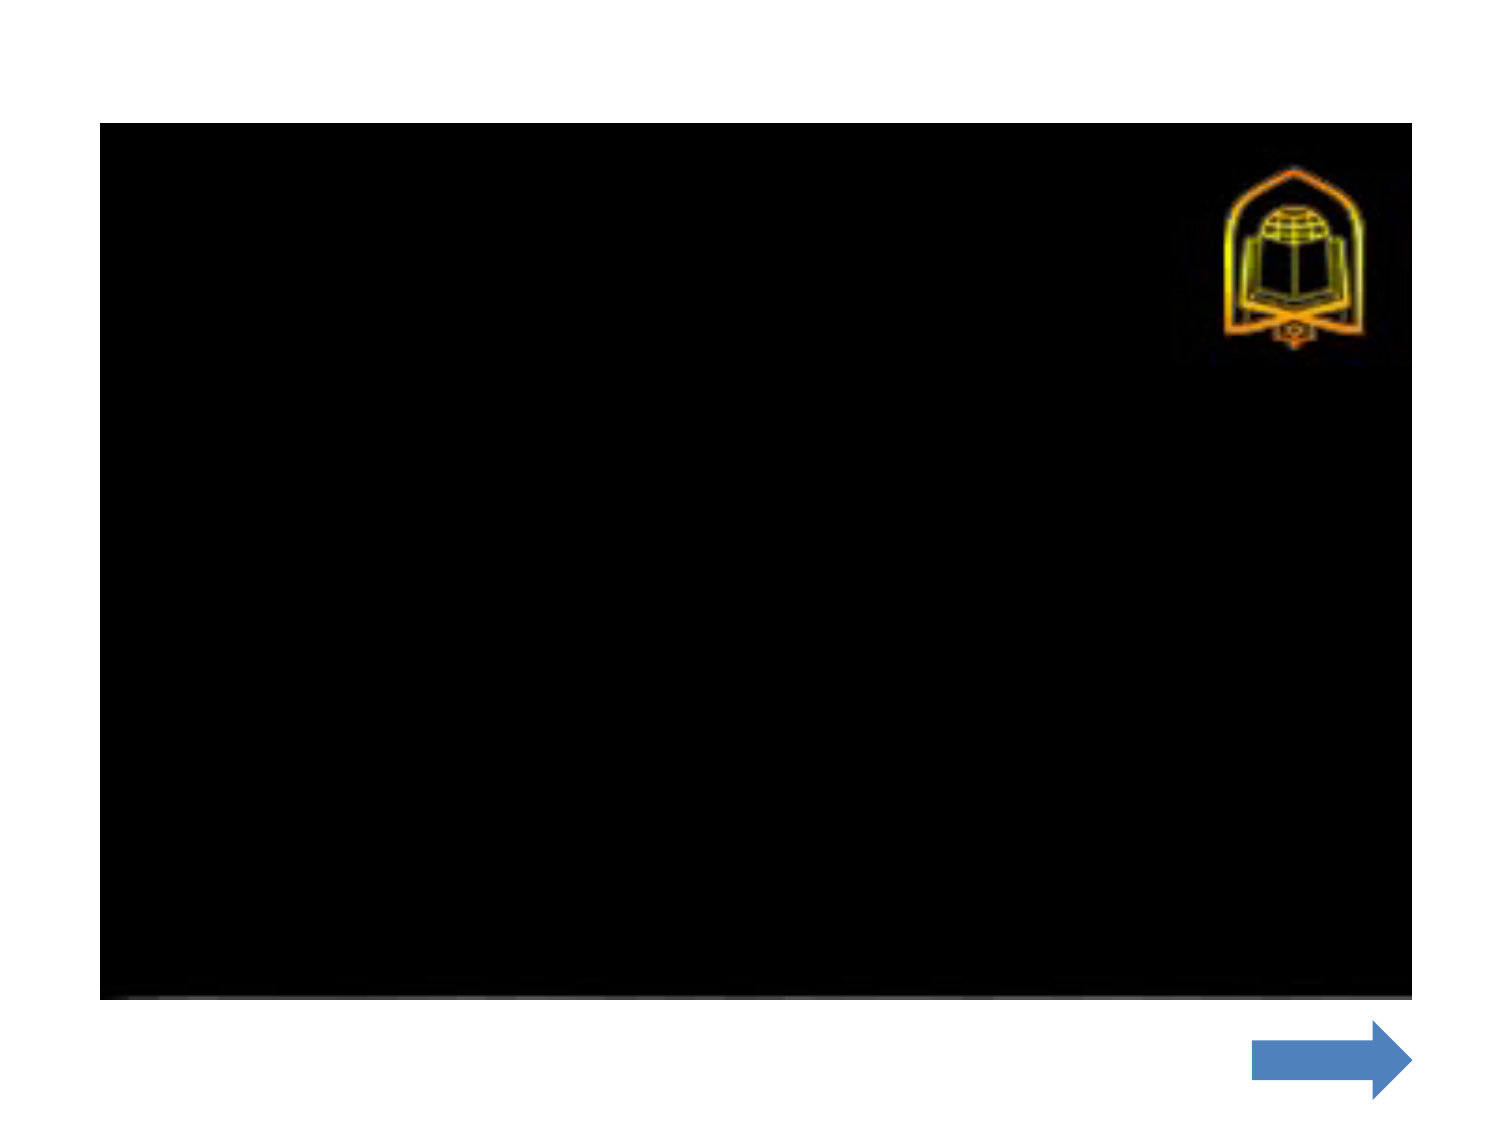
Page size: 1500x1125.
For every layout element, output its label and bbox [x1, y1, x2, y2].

text_box [99, 122, 1413, 1001]
text_box [1249, 1018, 1415, 1102]
